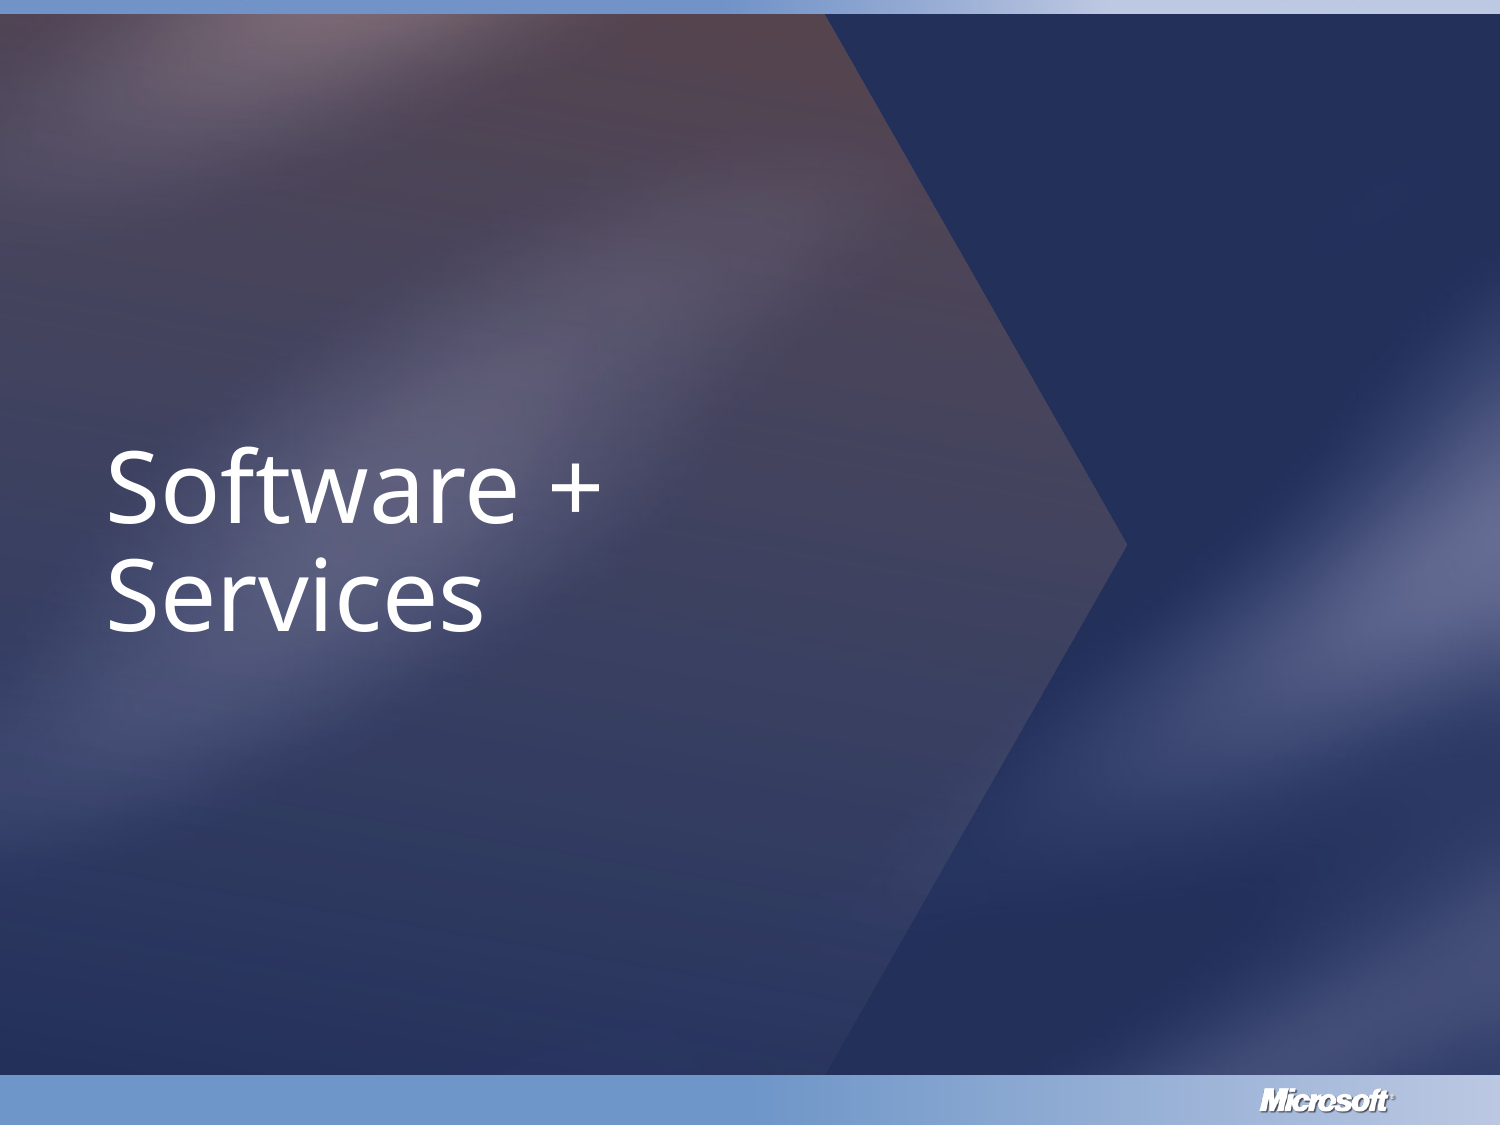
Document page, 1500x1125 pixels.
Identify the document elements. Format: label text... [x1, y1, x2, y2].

title Software + Services [105, 351, 997, 739]
picture [1259, 1088, 1397, 1114]
picture [0, 0, 1500, 1076]
